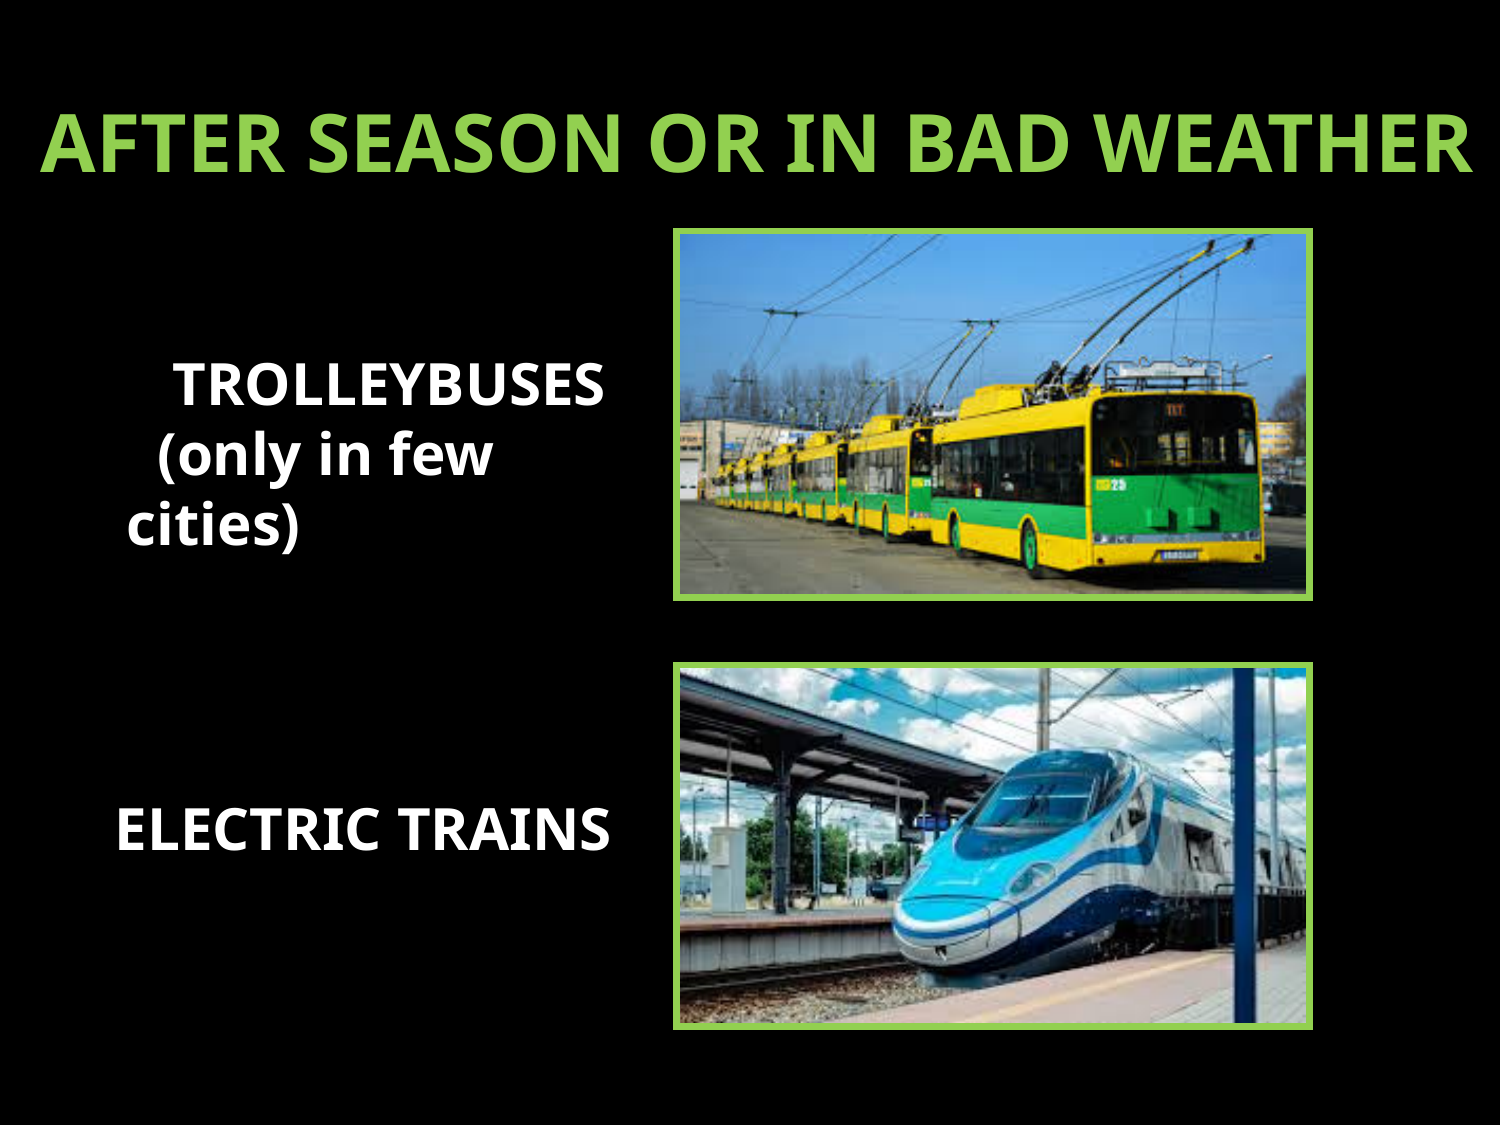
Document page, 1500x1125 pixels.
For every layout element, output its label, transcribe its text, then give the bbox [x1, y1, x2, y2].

title AFTER SEASON OR IN BAD WEATHER [16, 46, 1500, 235]
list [679, 234, 1307, 595]
text_box ELECTRIC TRAINS [100, 785, 638, 870]
picture [679, 667, 1307, 1024]
text_box TROLLEYBUSES (only in few cities) [112, 339, 630, 565]
